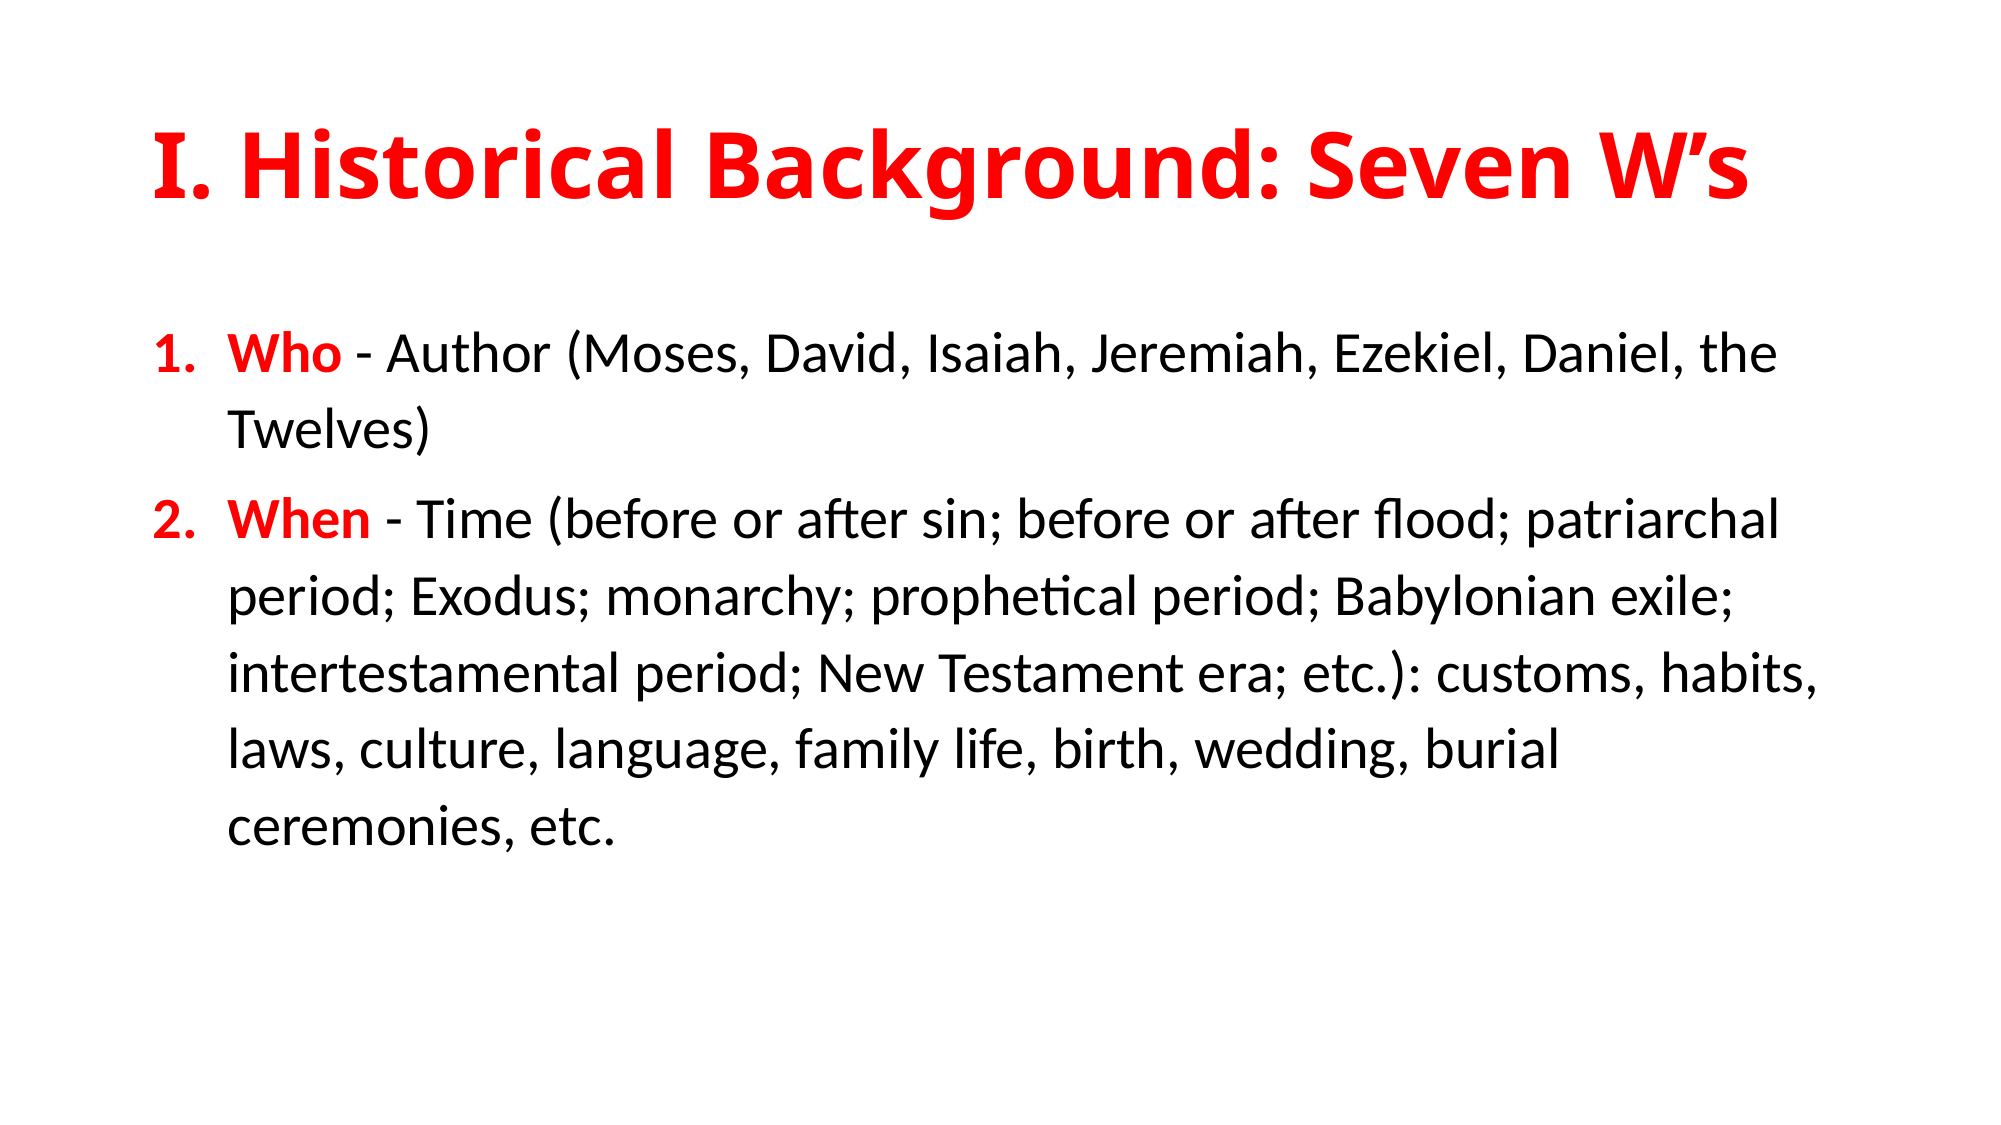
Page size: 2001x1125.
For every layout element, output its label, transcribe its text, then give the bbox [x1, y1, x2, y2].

list Who - Author (Moses, David, Isaiah, Jeremiah, Ezekiel, Daniel, the Twelves) When - Time (before or after sin; before or after flood; patriarchal period; Exodus; monarchy; prophetical period; Babylonian exile; intertestamental period; New Testament era; etc.): customs, habits, laws, culture, language, family life, birth, wedding, burial ceremonies, etc. [137, 299, 1863, 1014]
title I. Historical Background: Seven W’s [137, 59, 1863, 278]
